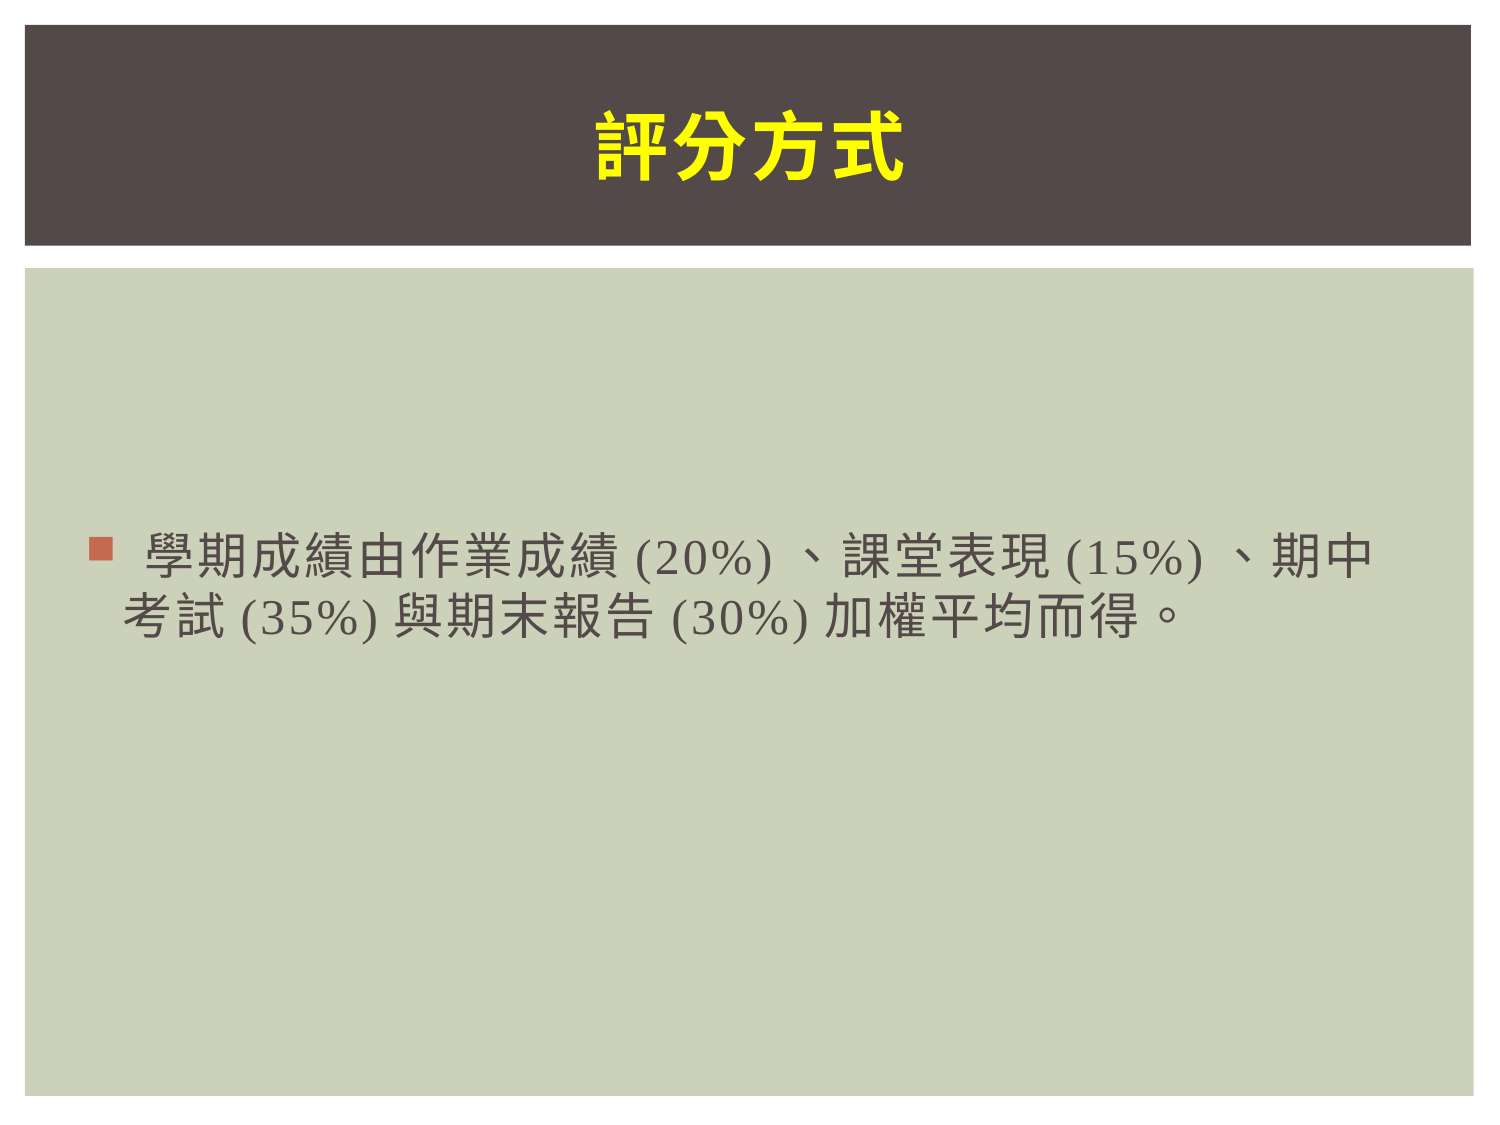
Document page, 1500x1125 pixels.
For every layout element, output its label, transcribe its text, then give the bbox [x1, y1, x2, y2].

title 評分方式 [62, 58, 1438, 232]
list 學期成績由作業成績(20%)、課堂表現(15%)、期中考試(35%)與期末報告(30%)加權平均而得。 [62, 281, 1442, 1005]
